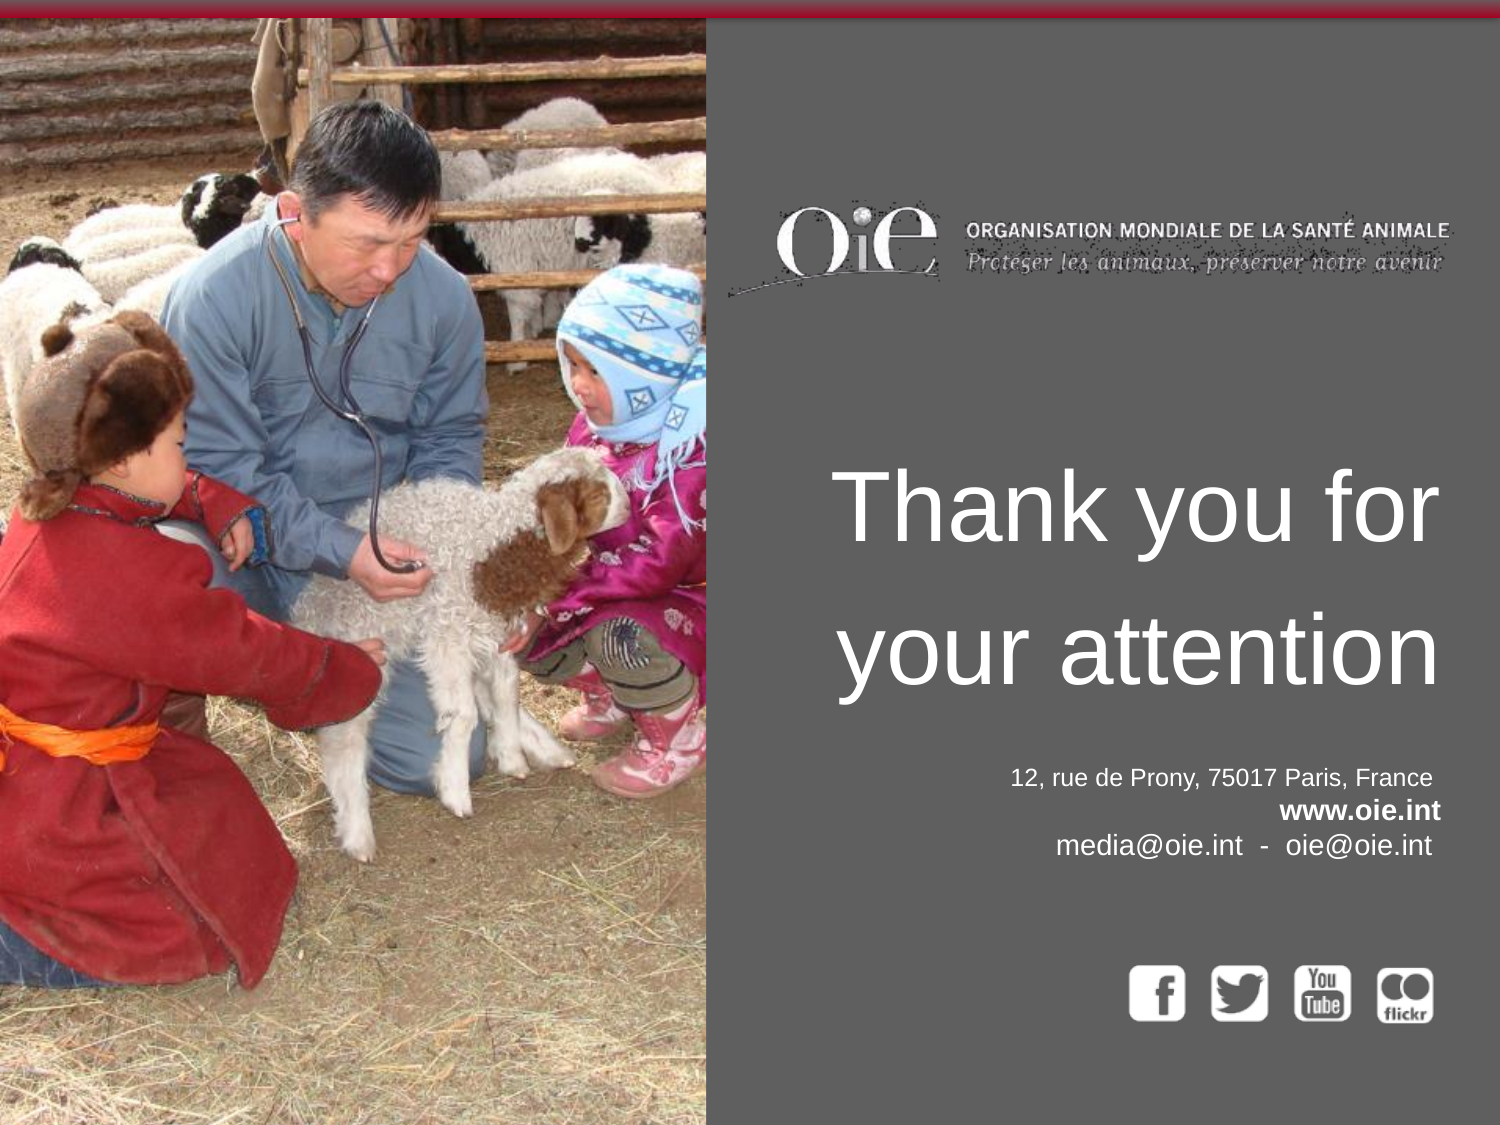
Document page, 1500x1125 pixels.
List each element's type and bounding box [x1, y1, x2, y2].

picture [0, 18, 707, 1125]
picture [721, 200, 1470, 303]
picture [1116, 965, 1447, 1035]
